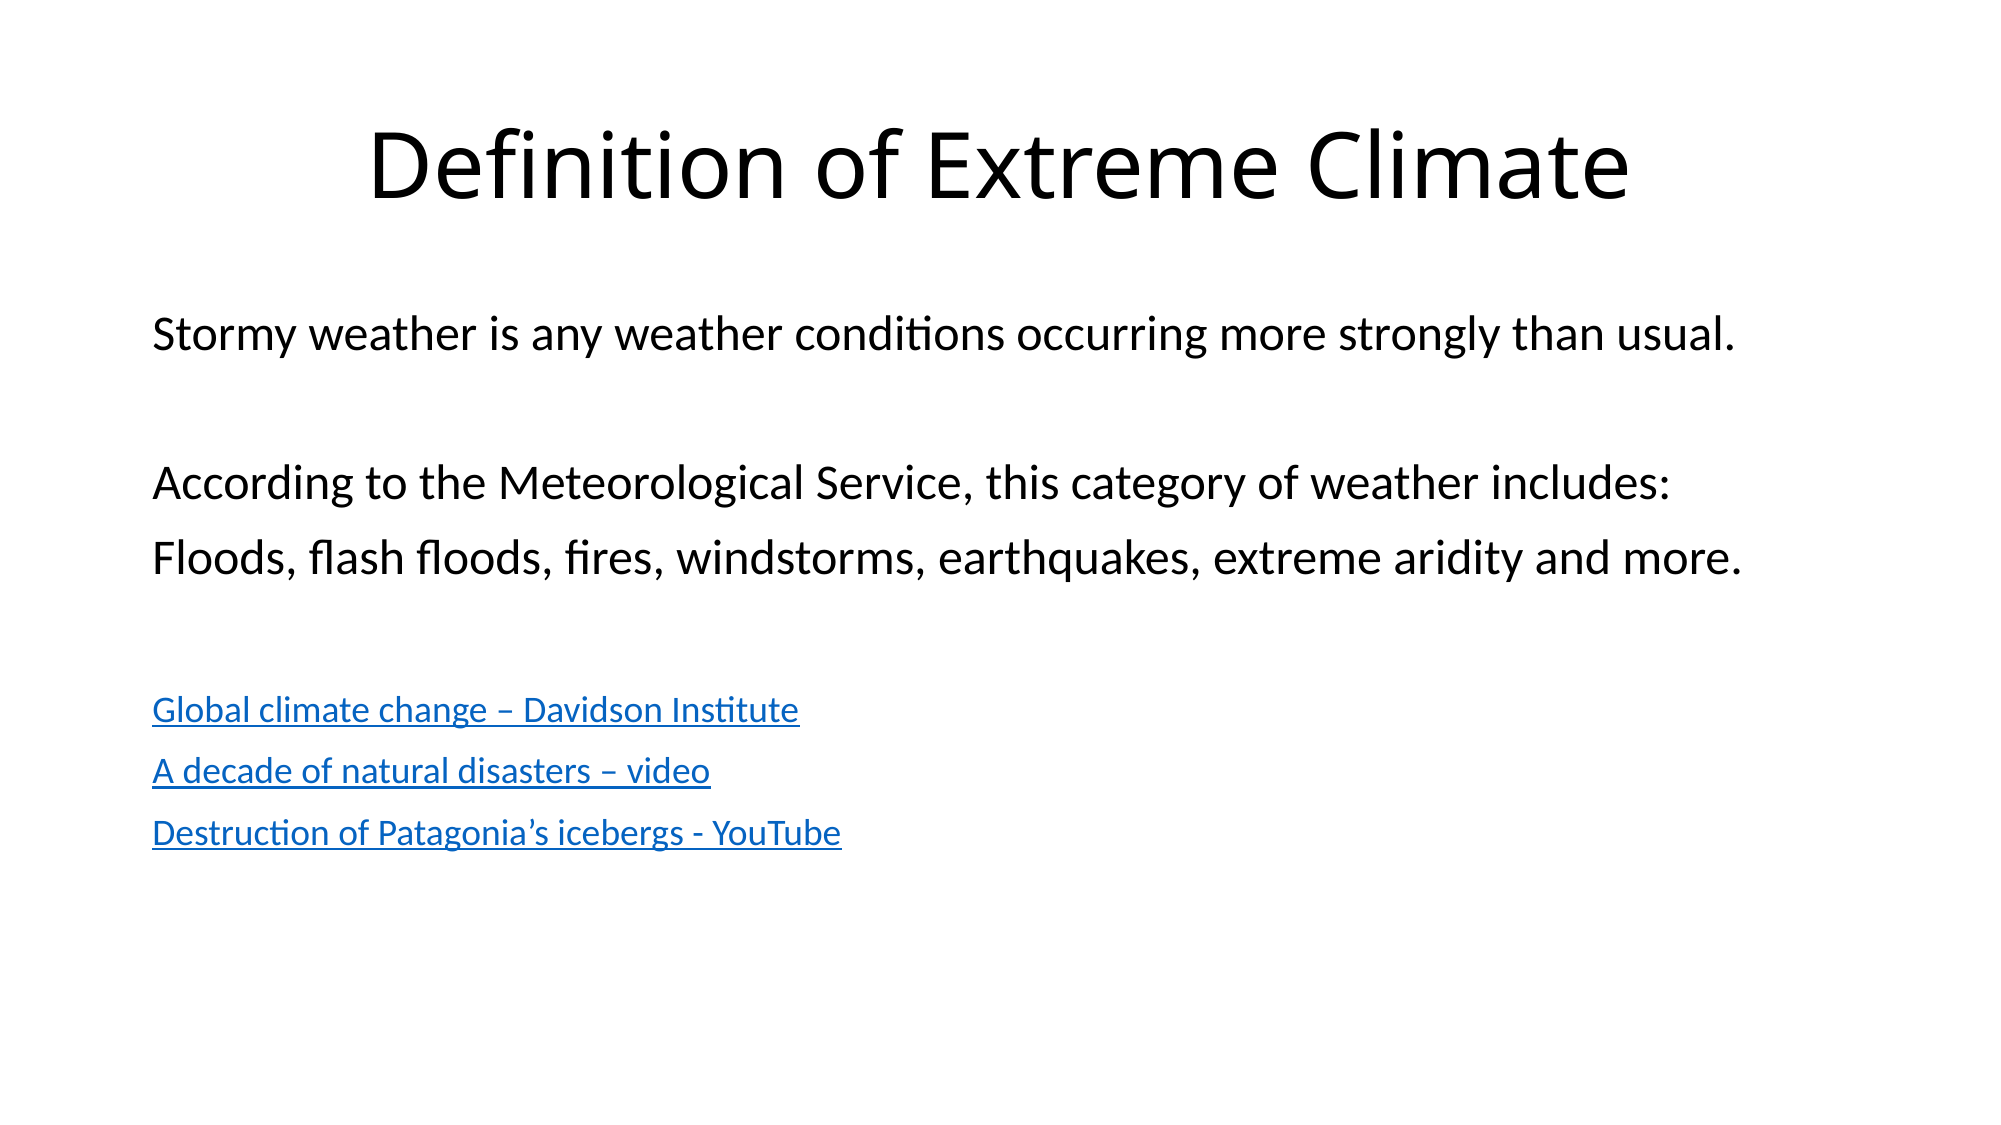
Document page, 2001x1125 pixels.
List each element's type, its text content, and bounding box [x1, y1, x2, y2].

title Definition of Extreme Climate [137, 59, 1863, 278]
list Stormy weather is any weather conditions occurring more strongly than usual. According to the Meteorological Service, this category of weather includes: Floods, flash floods, fires, windstorms, earthquakes, extreme aridity and more. Global climate change – Davidson Institute A decade of natural disasters – video Destruction of Patagonia’s icebergs - YouTube [137, 299, 1863, 1014]
